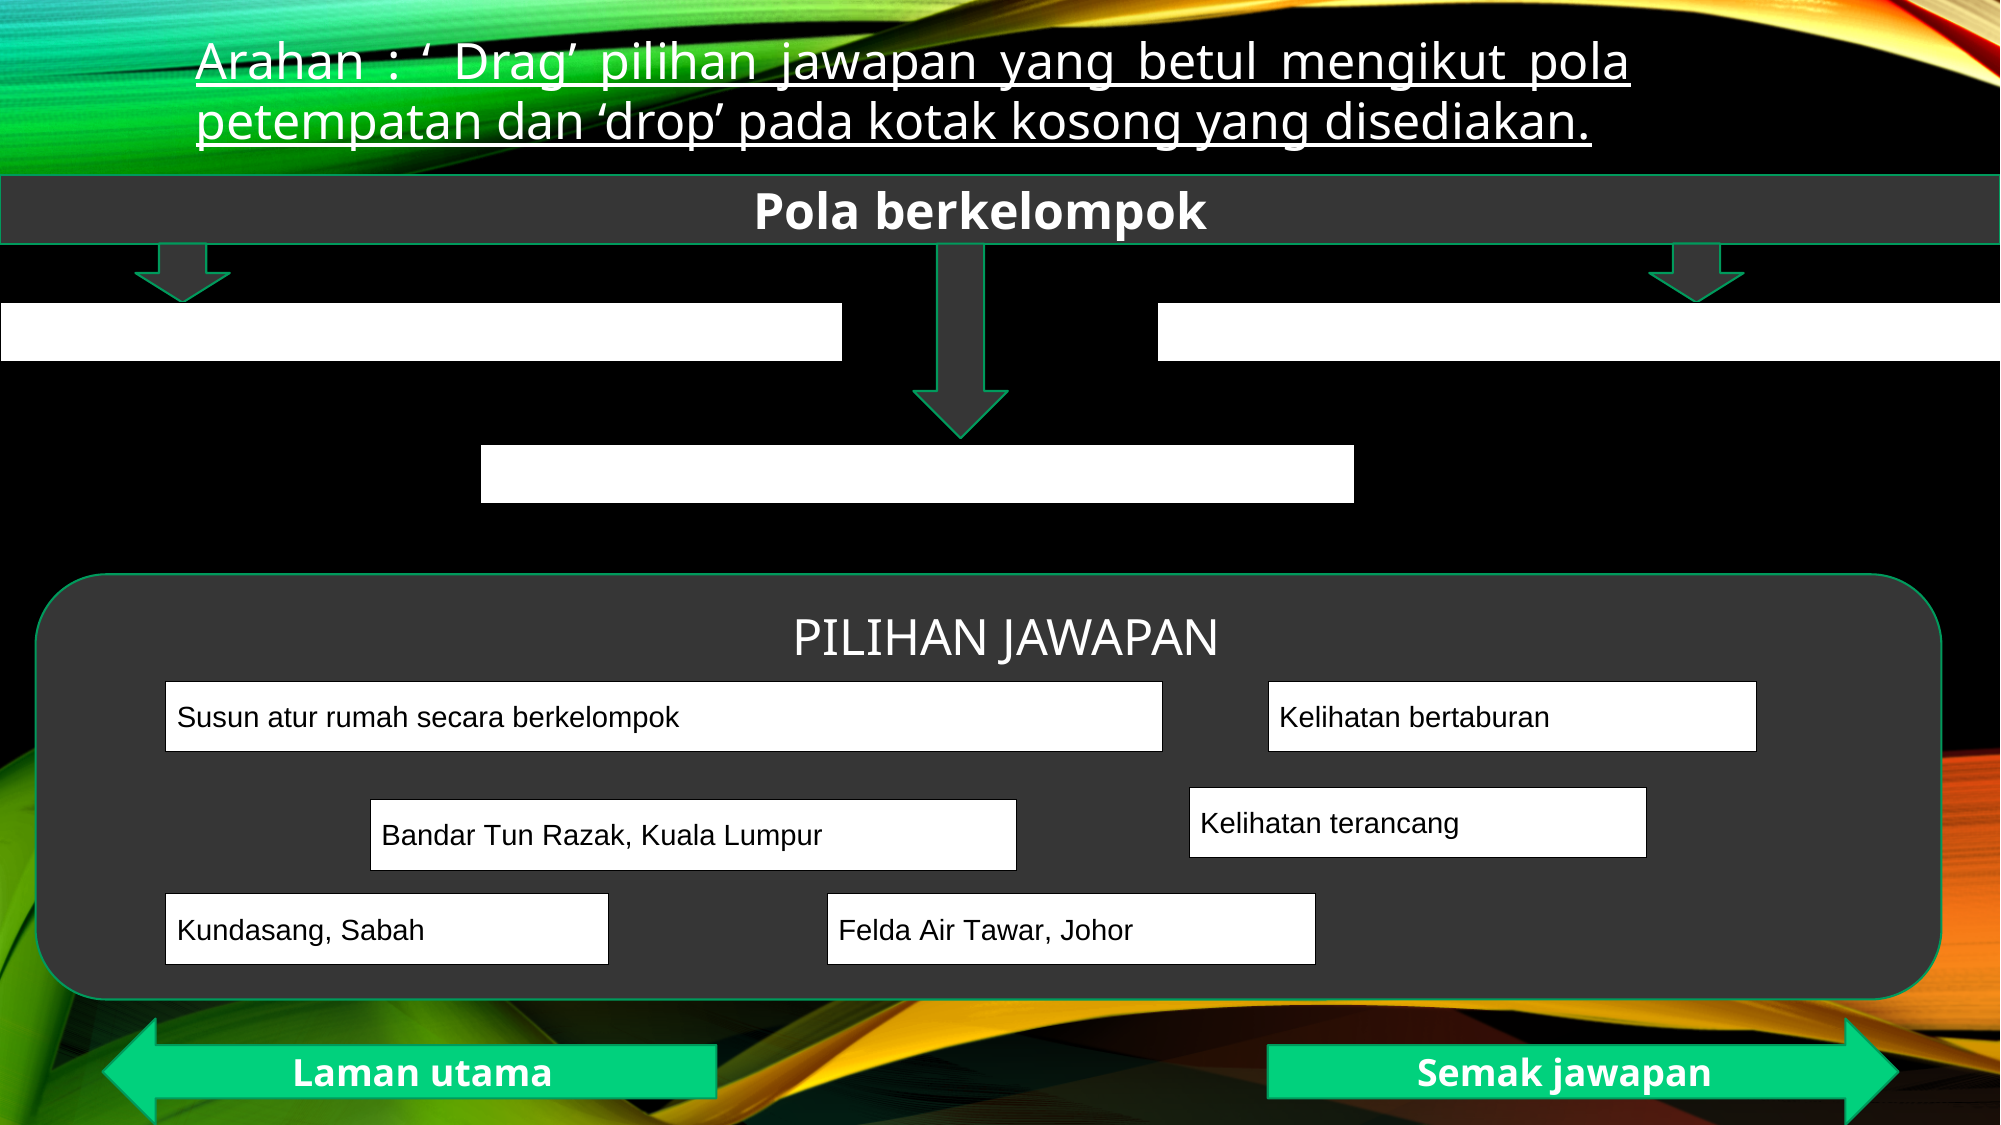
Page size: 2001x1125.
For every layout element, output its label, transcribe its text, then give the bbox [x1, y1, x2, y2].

text_box [134, 242, 231, 302]
text_box Pola berkelompok [0, 174, 2000, 245]
text_box Arahan : ‘ Drag’ pilihan jawapan yang betul mengikut pola petempatan dan ‘drop’ pada kotak kosong yang disediakan. [180, 21, 1646, 157]
picture [0, 0, 2000, 174]
text_box [912, 242, 1009, 439]
text_box Laman utama [101, 1017, 718, 1125]
text_box [34, 573, 1943, 1001]
text_box PILIHAN JAWAPAN [485, 597, 1542, 673]
text_box Semak jawapan [1266, 1017, 1900, 1125]
text_box [1648, 242, 1745, 302]
picture [0, 717, 2000, 1125]
